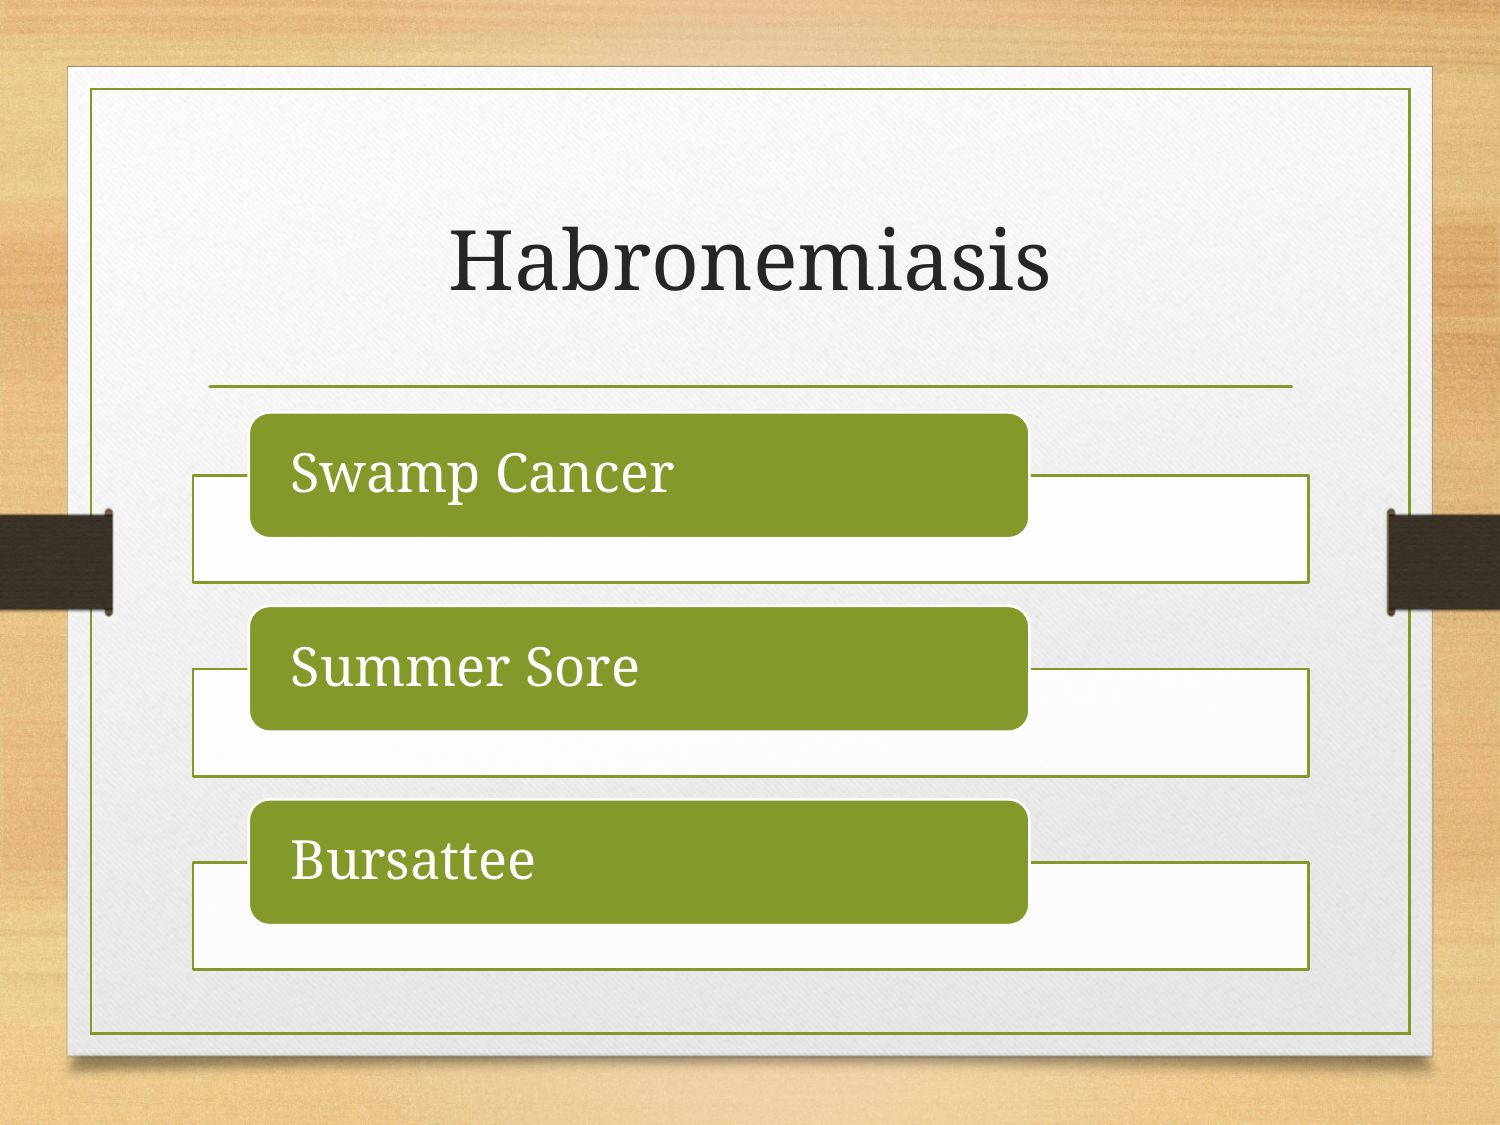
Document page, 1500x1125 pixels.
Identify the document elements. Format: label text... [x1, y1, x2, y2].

title Habronemiasis [193, 150, 1309, 365]
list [192, 408, 1309, 974]
picture [0, 0, 1500, 1125]
